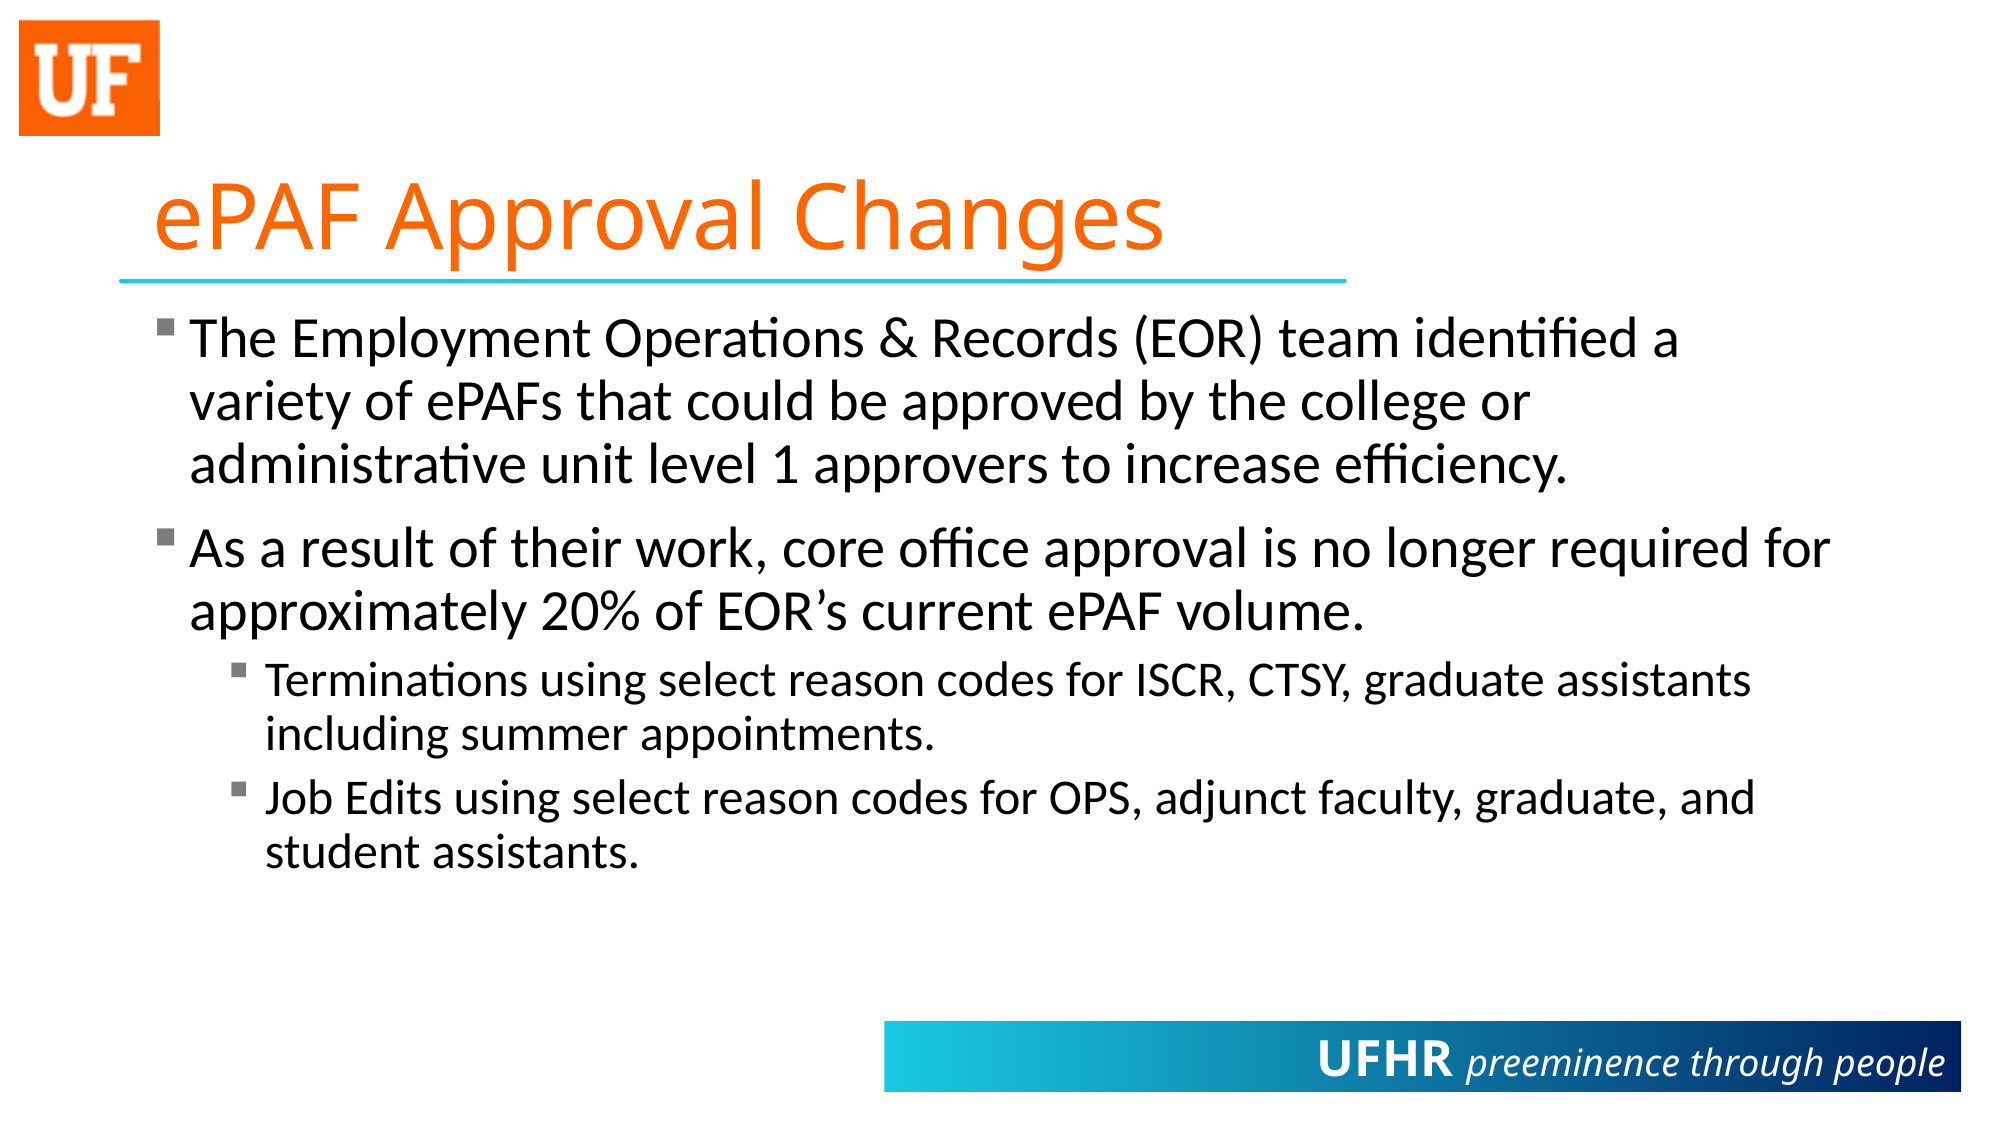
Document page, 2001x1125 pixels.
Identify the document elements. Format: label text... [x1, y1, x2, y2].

picture [19, 19, 160, 136]
list The Employment Operations & Records (EOR) team identified a variety of ePAFs that could be approved by the college or administrative unit level 1 approvers to increase efficiency. As a result of their work, core office approval is no longer required for approximately 20% of EOR’s current ePAF volume. Terminations using select reason codes for ISCR, CTSY, graduate assistants including summer appointments. Job Edits using select reason codes for OPS, adjunct faculty, graduate, and student assistants. [137, 299, 1863, 1014]
text_box UFHR preeminence through people [883, 1021, 1962, 1093]
title ePAF Approval Changes [137, 59, 1863, 278]
